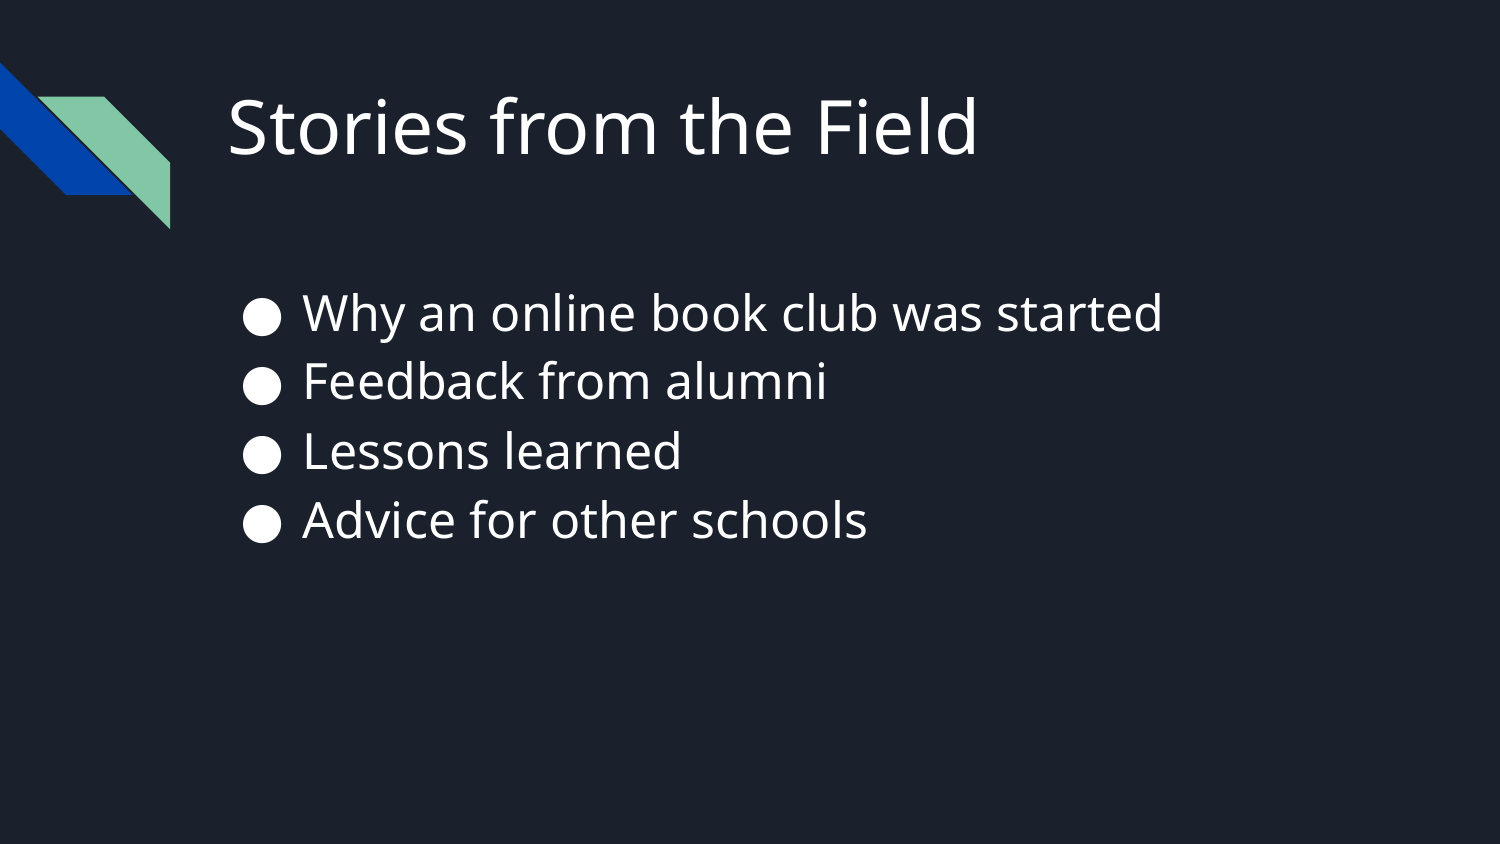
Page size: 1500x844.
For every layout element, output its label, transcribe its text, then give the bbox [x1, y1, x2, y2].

title Stories from the Field [212, 64, 1368, 215]
list Why an online book club was started Feedback from alumni Lessons learned Advice for other schools [212, 257, 1368, 735]
